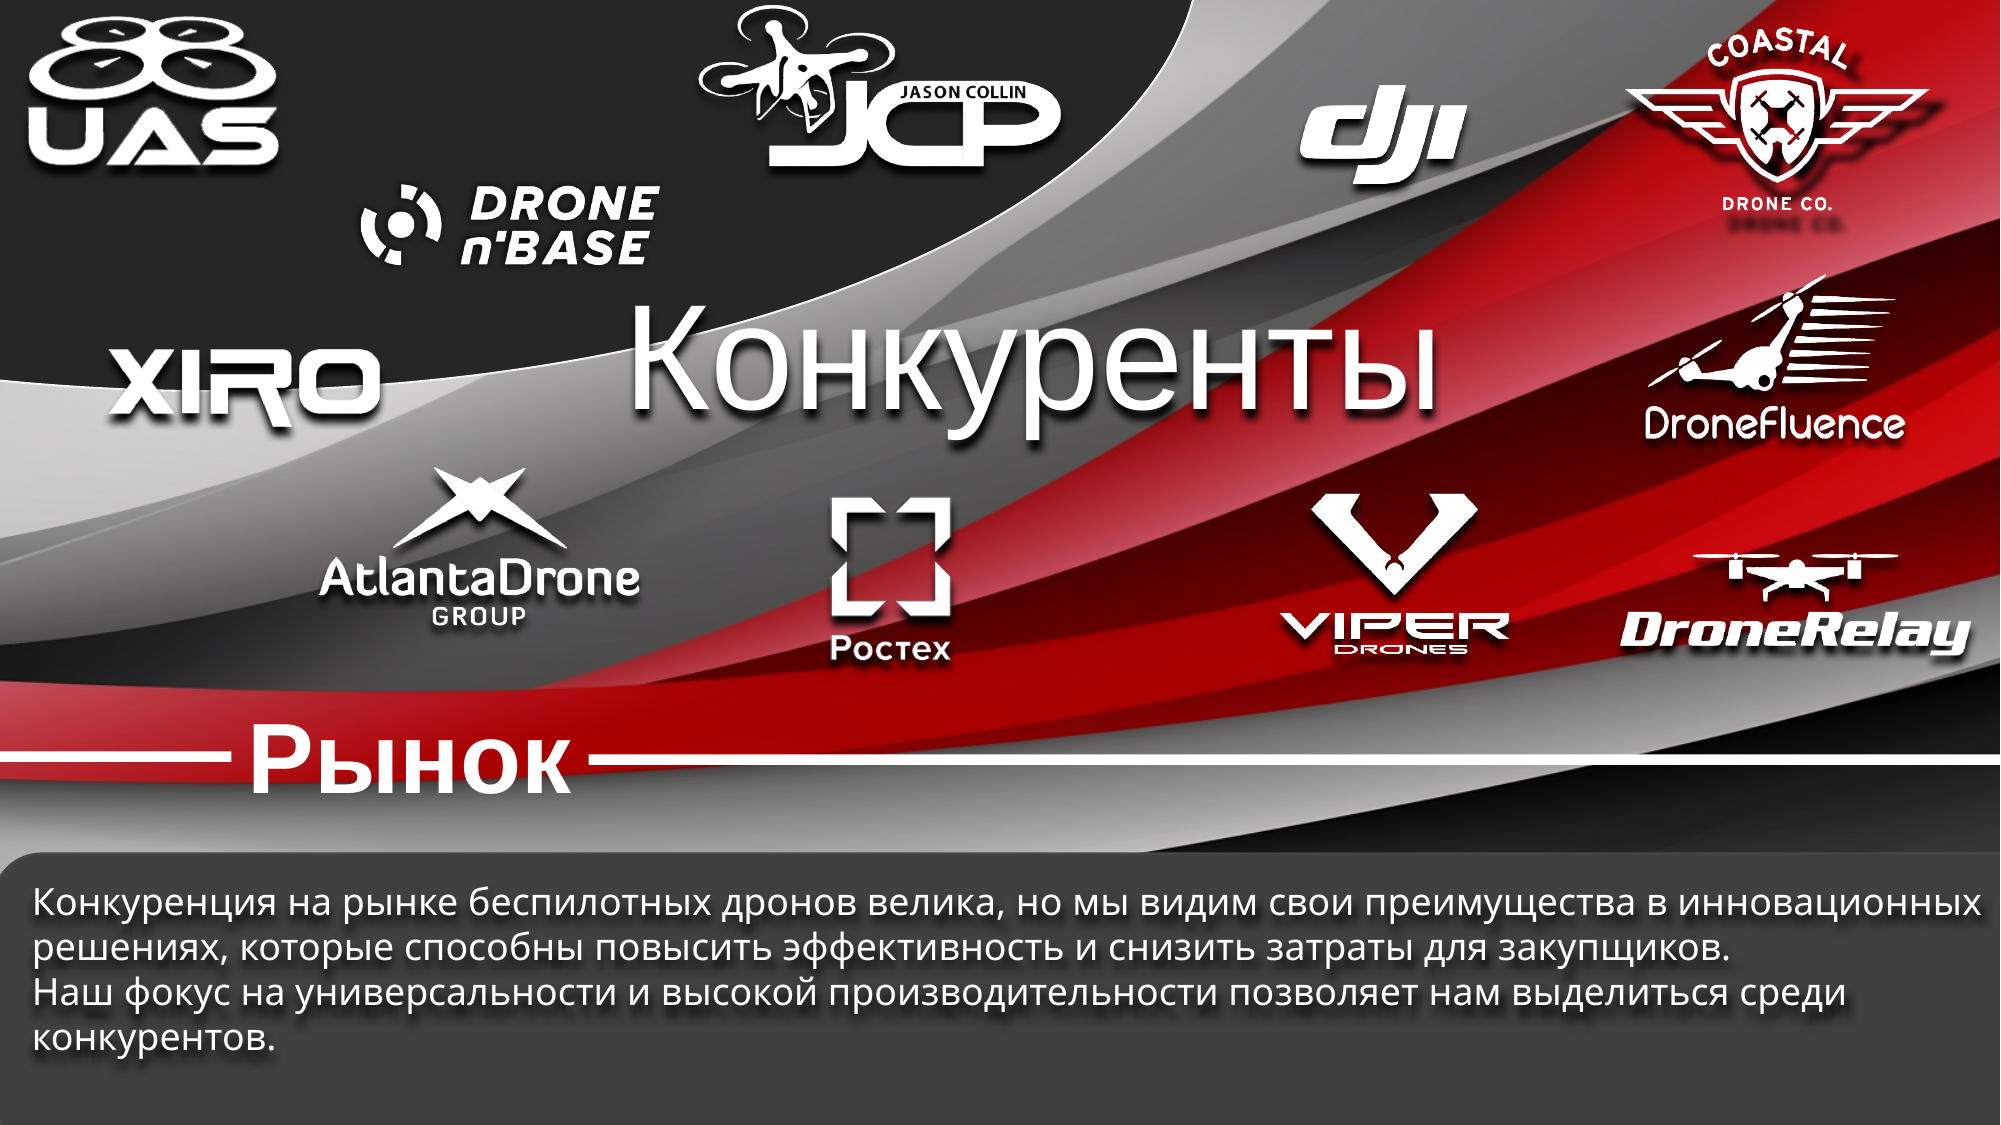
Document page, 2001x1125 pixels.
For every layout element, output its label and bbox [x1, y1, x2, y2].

picture [0, 0, 2000, 1125]
text_box [0, 686, 1488, 823]
